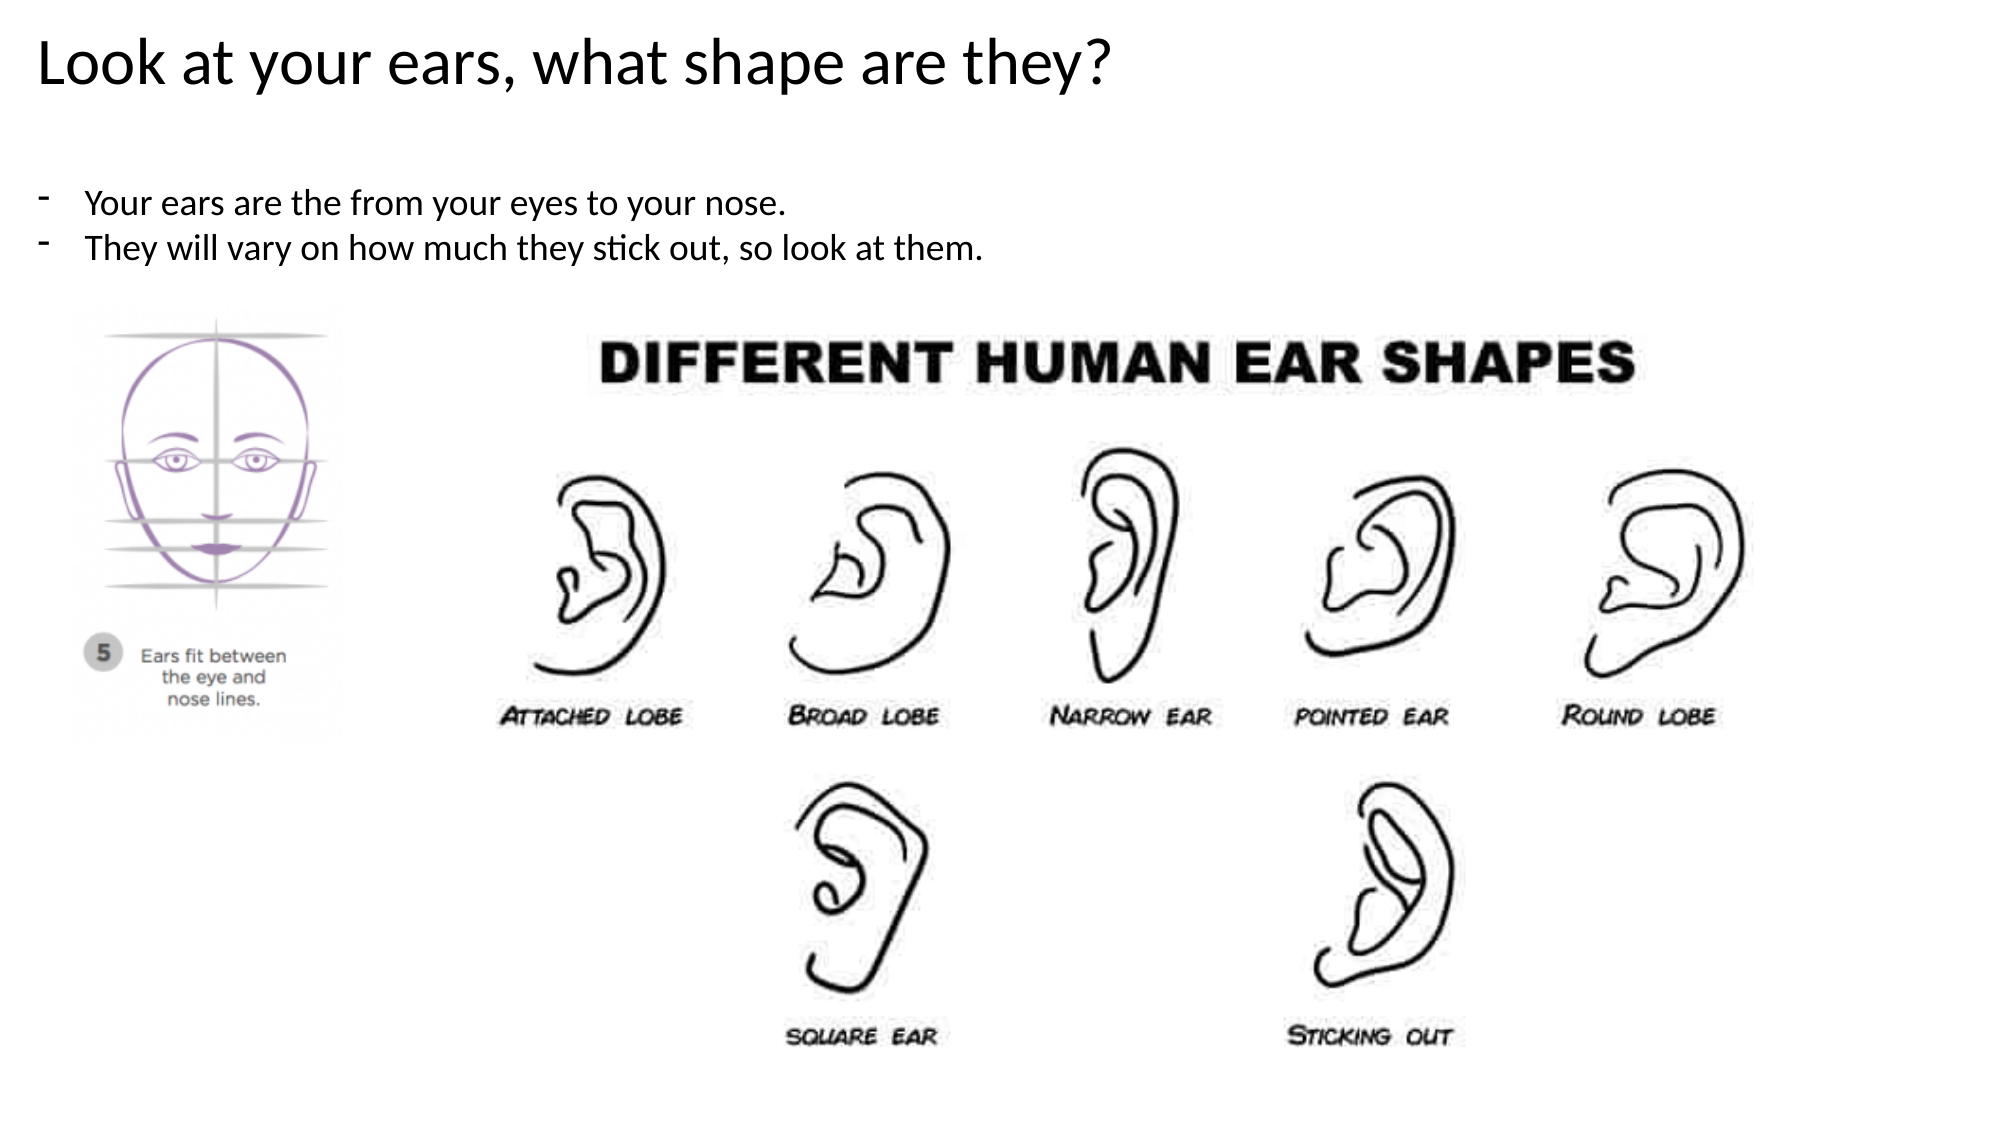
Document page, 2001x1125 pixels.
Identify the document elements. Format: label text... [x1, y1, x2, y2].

picture [72, 302, 342, 742]
picture [360, 290, 1875, 1085]
text_box Look at your ears, what shape are they? Your ears are the from your eyes to your nose. They will vary on how much they stick out, so look at them. [22, 10, 1449, 276]
